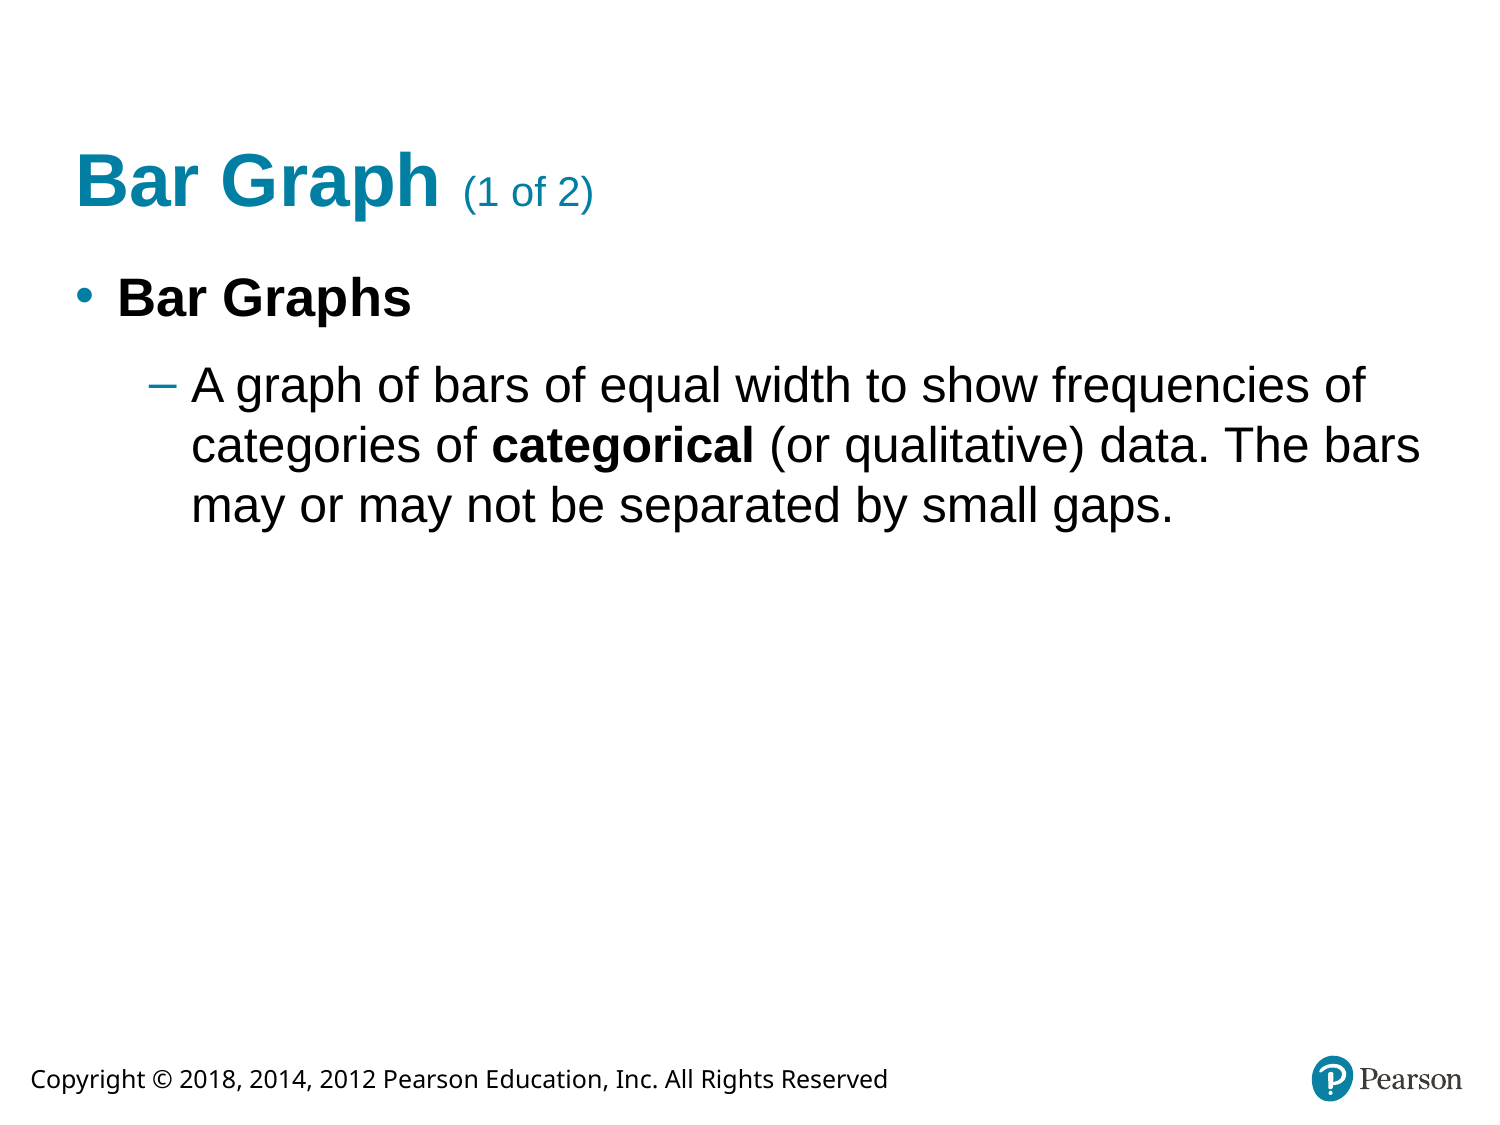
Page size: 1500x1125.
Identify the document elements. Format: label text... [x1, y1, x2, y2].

list Bar Graphs A graph of bars of equal width to show frequencies of categories of categorical (or qualitative) data. The bars may or may not be separated by small gaps. [75, 262, 1425, 550]
title Bar Graph (1 of 2) [75, 41, 1425, 222]
